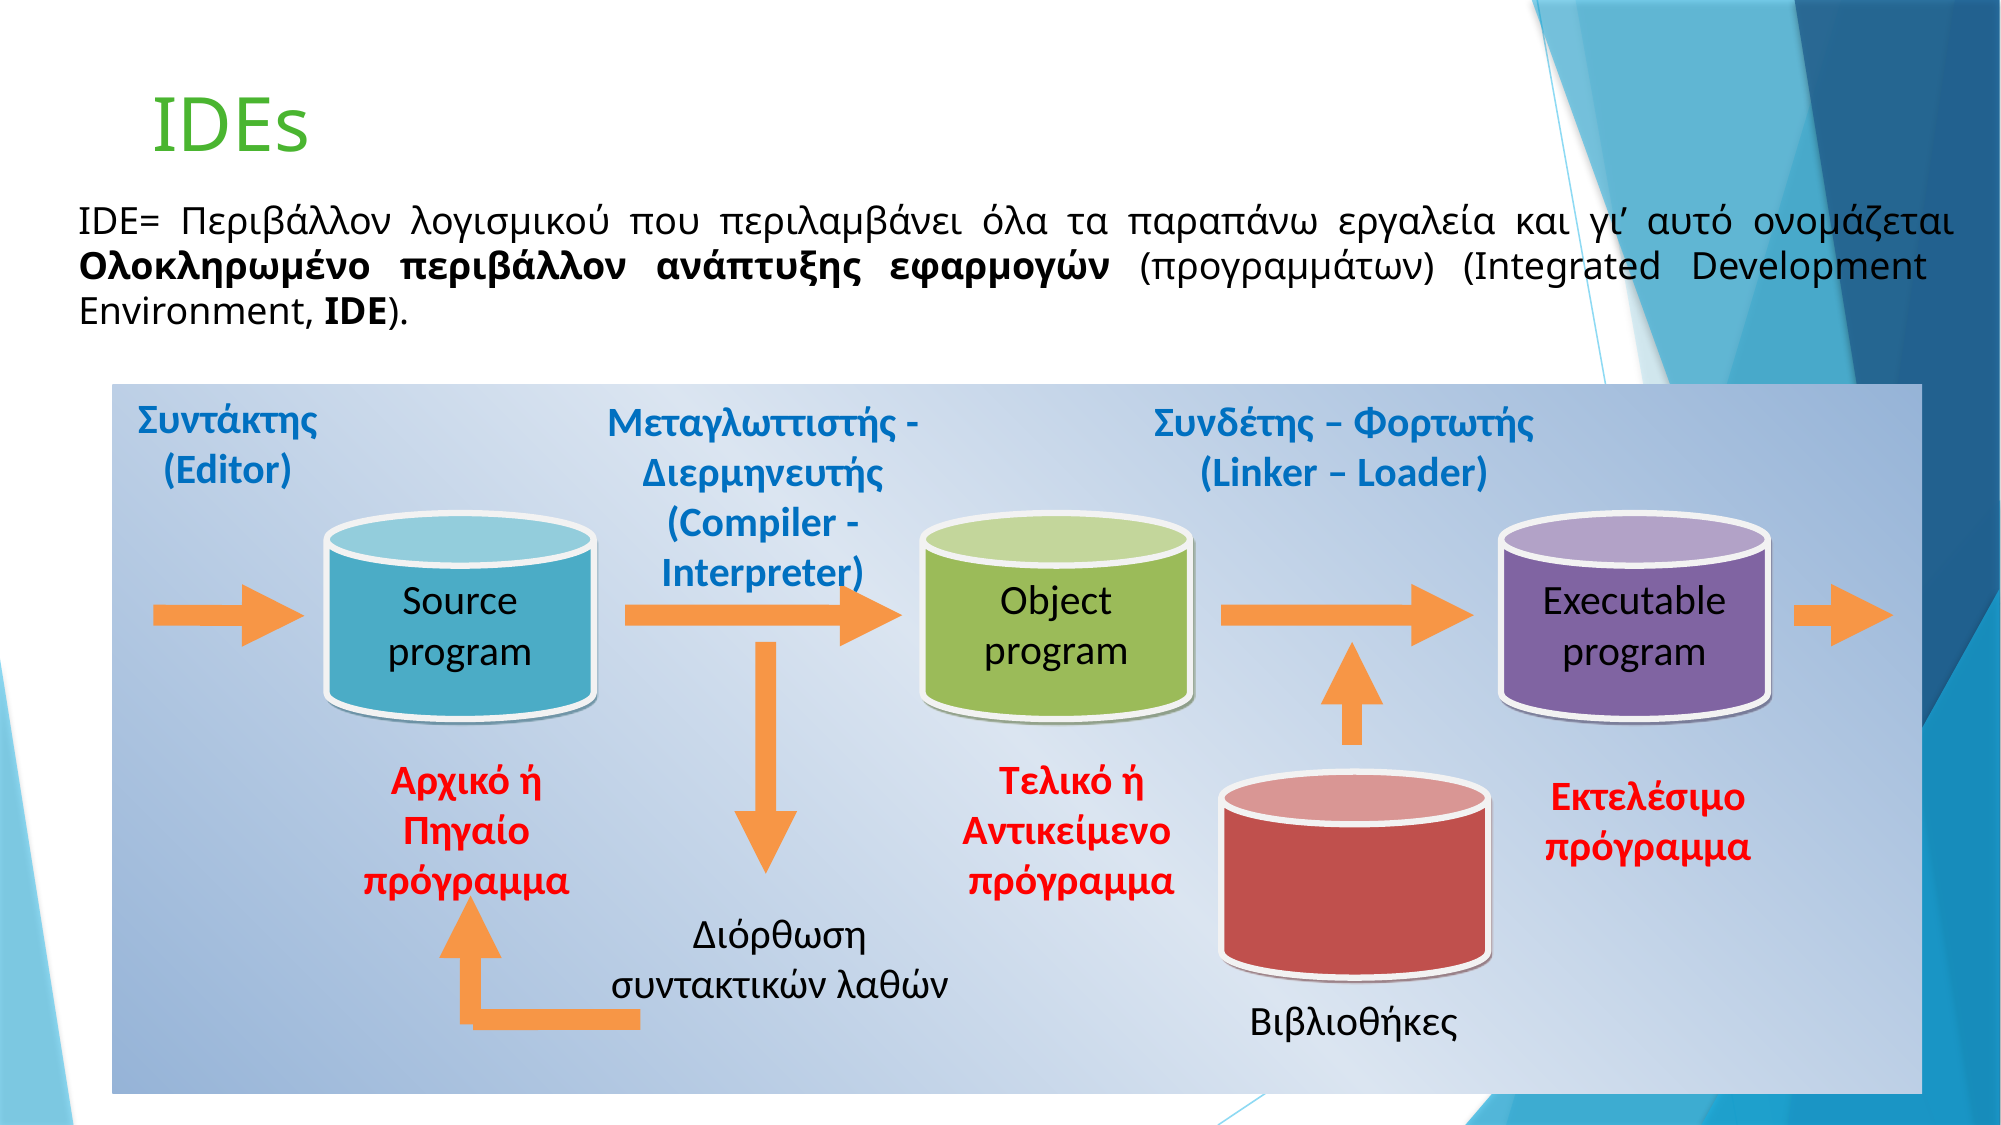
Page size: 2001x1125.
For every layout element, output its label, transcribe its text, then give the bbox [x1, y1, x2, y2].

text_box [85, 383, 1923, 1094]
title IDEs [137, 69, 1681, 184]
text_box IDE= Περιβάλλον λογισμικού που περιλαμβάνει όλα τα παραπάνω εργαλεία και γι’ αυτό ονομάζεται Ολοκληρωμένο περιβάλλον ανάπτυξης εφαρμογών (προγραμμάτων) (Integrated Development Environment, IDE). [63, 190, 1971, 340]
